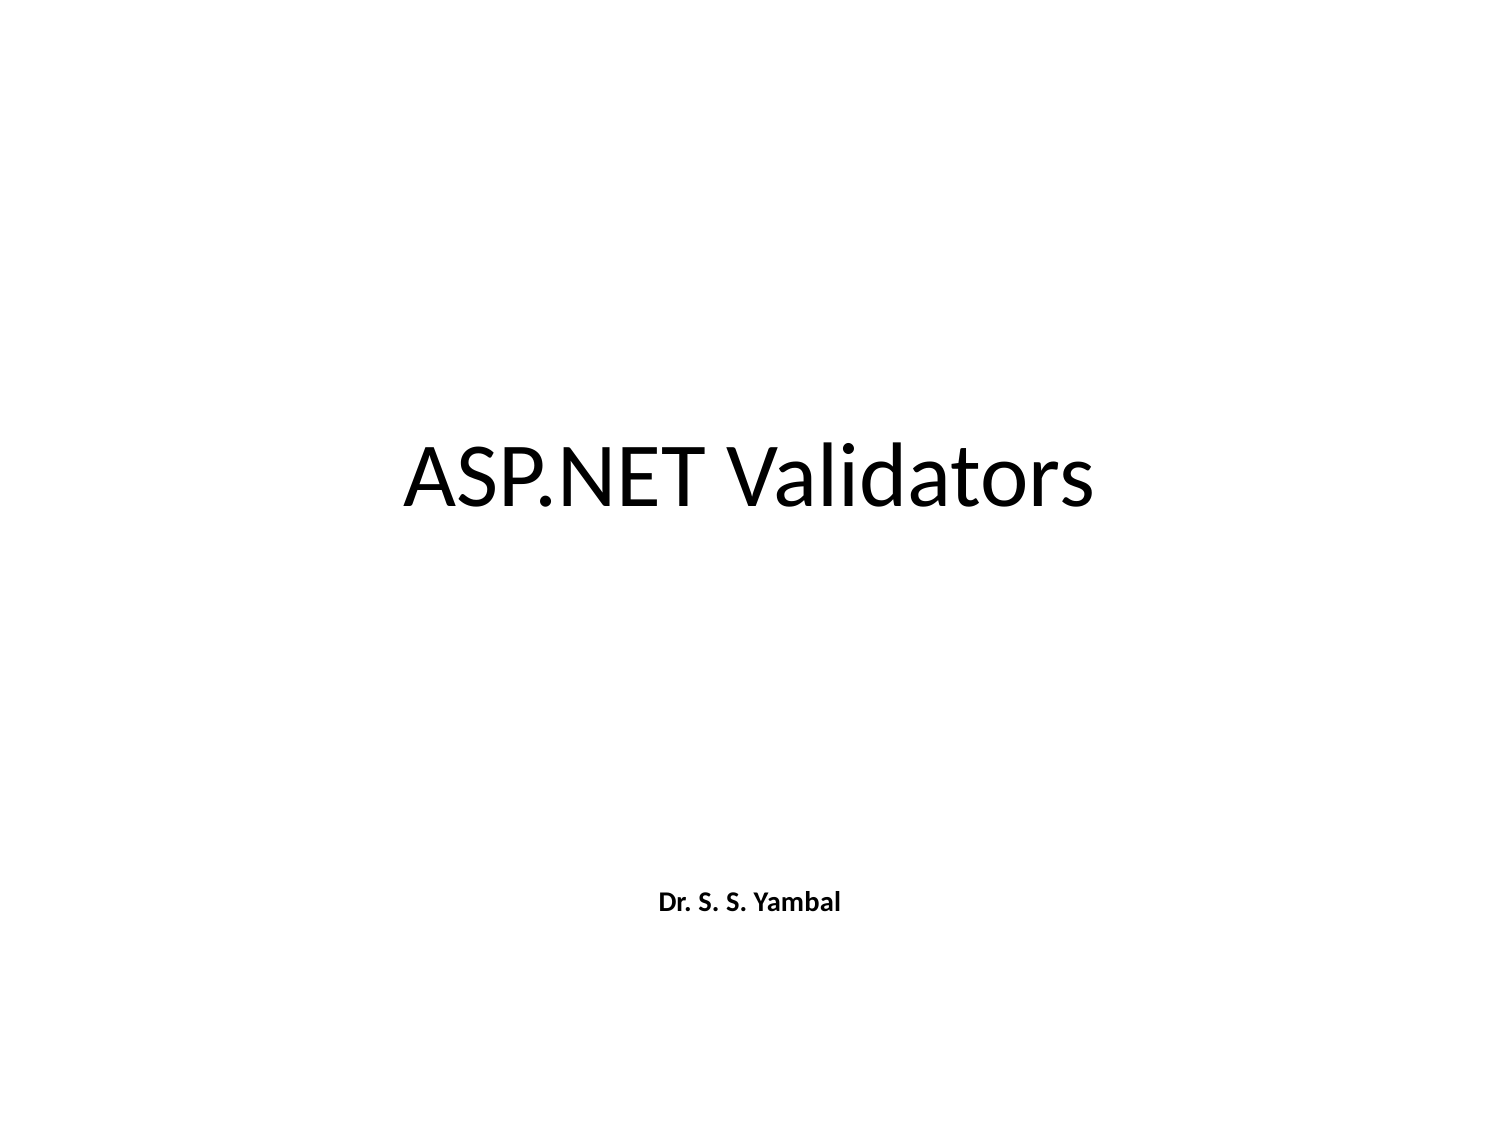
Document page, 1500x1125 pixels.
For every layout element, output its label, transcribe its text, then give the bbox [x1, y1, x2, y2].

subtitle Dr. S. S. Yambal [225, 875, 1275, 925]
title ASP.NET Validators [112, 349, 1388, 591]
